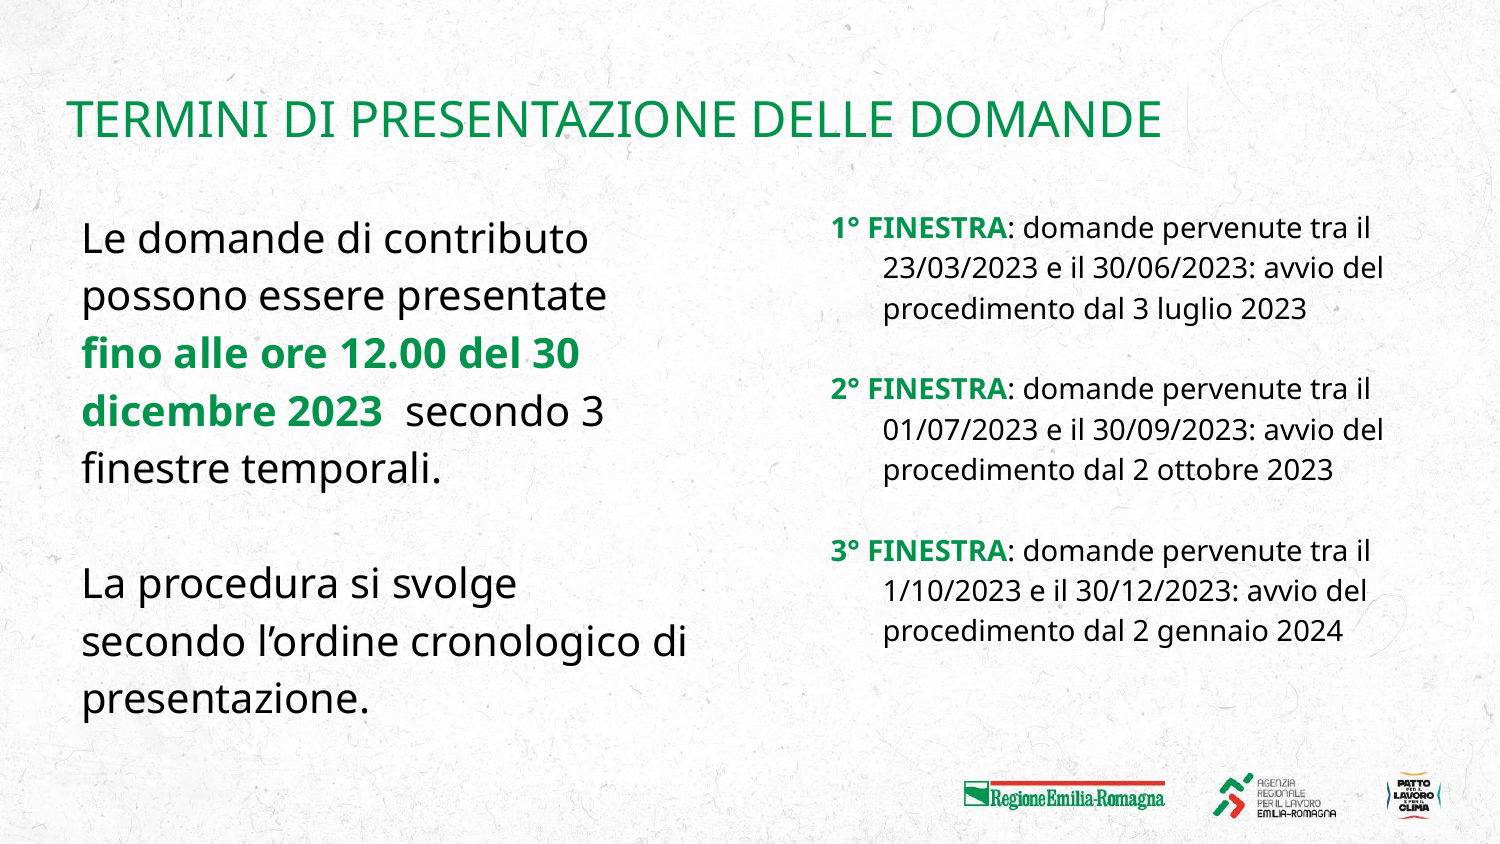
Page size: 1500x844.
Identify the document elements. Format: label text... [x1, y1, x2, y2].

picture [0, 0, 1500, 844]
title TERMINI DI PRESENTAZIONE DELLE DOMANDE [51, 72, 1449, 167]
list 1° FINESTRA: domande pervenute tra il 23/03/2023 e il 30/06/2023: avvio del procedimento dal 3 luglio 2023 2° FINESTRA: domande pervenute tra il 01/07/2023 e il 30/09/2023: avvio del procedimento dal 2 ottobre 2023 3° FINESTRA: domande pervenute tra il 1/10/2023 e il 30/12/2023: avvio del procedimento dal 2 gennaio 2024 [792, 189, 1449, 750]
list Le domande di contributo possono essere presentate fino alle ore 12.00 del 30 dicembre 2023 secondo 3 finestre temporali. La procedura si svolge secondo l’ordine cronologico di presentazione. [51, 189, 708, 750]
